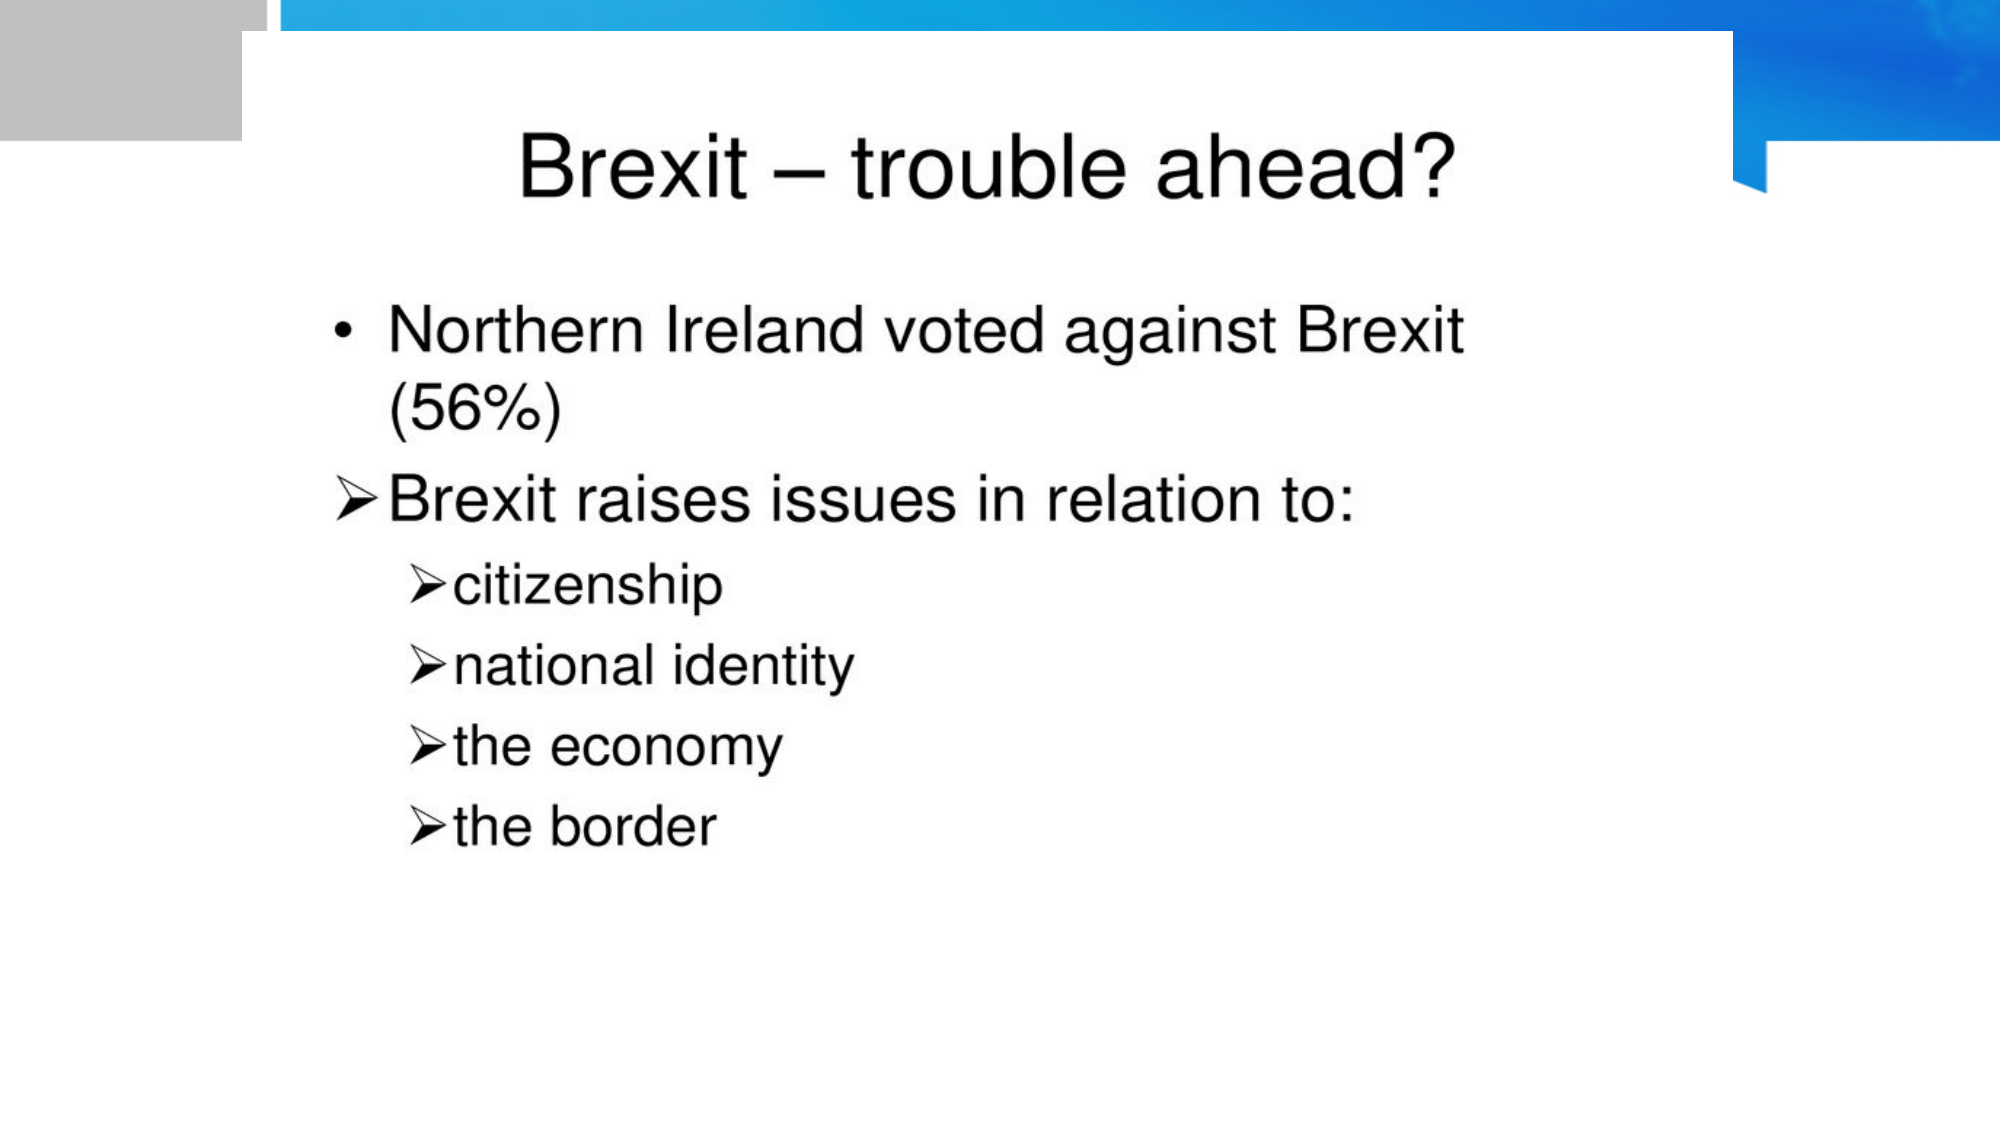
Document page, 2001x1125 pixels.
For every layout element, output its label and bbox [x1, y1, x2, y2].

list [242, 31, 1733, 1110]
picture [0, 0, 2000, 1125]
